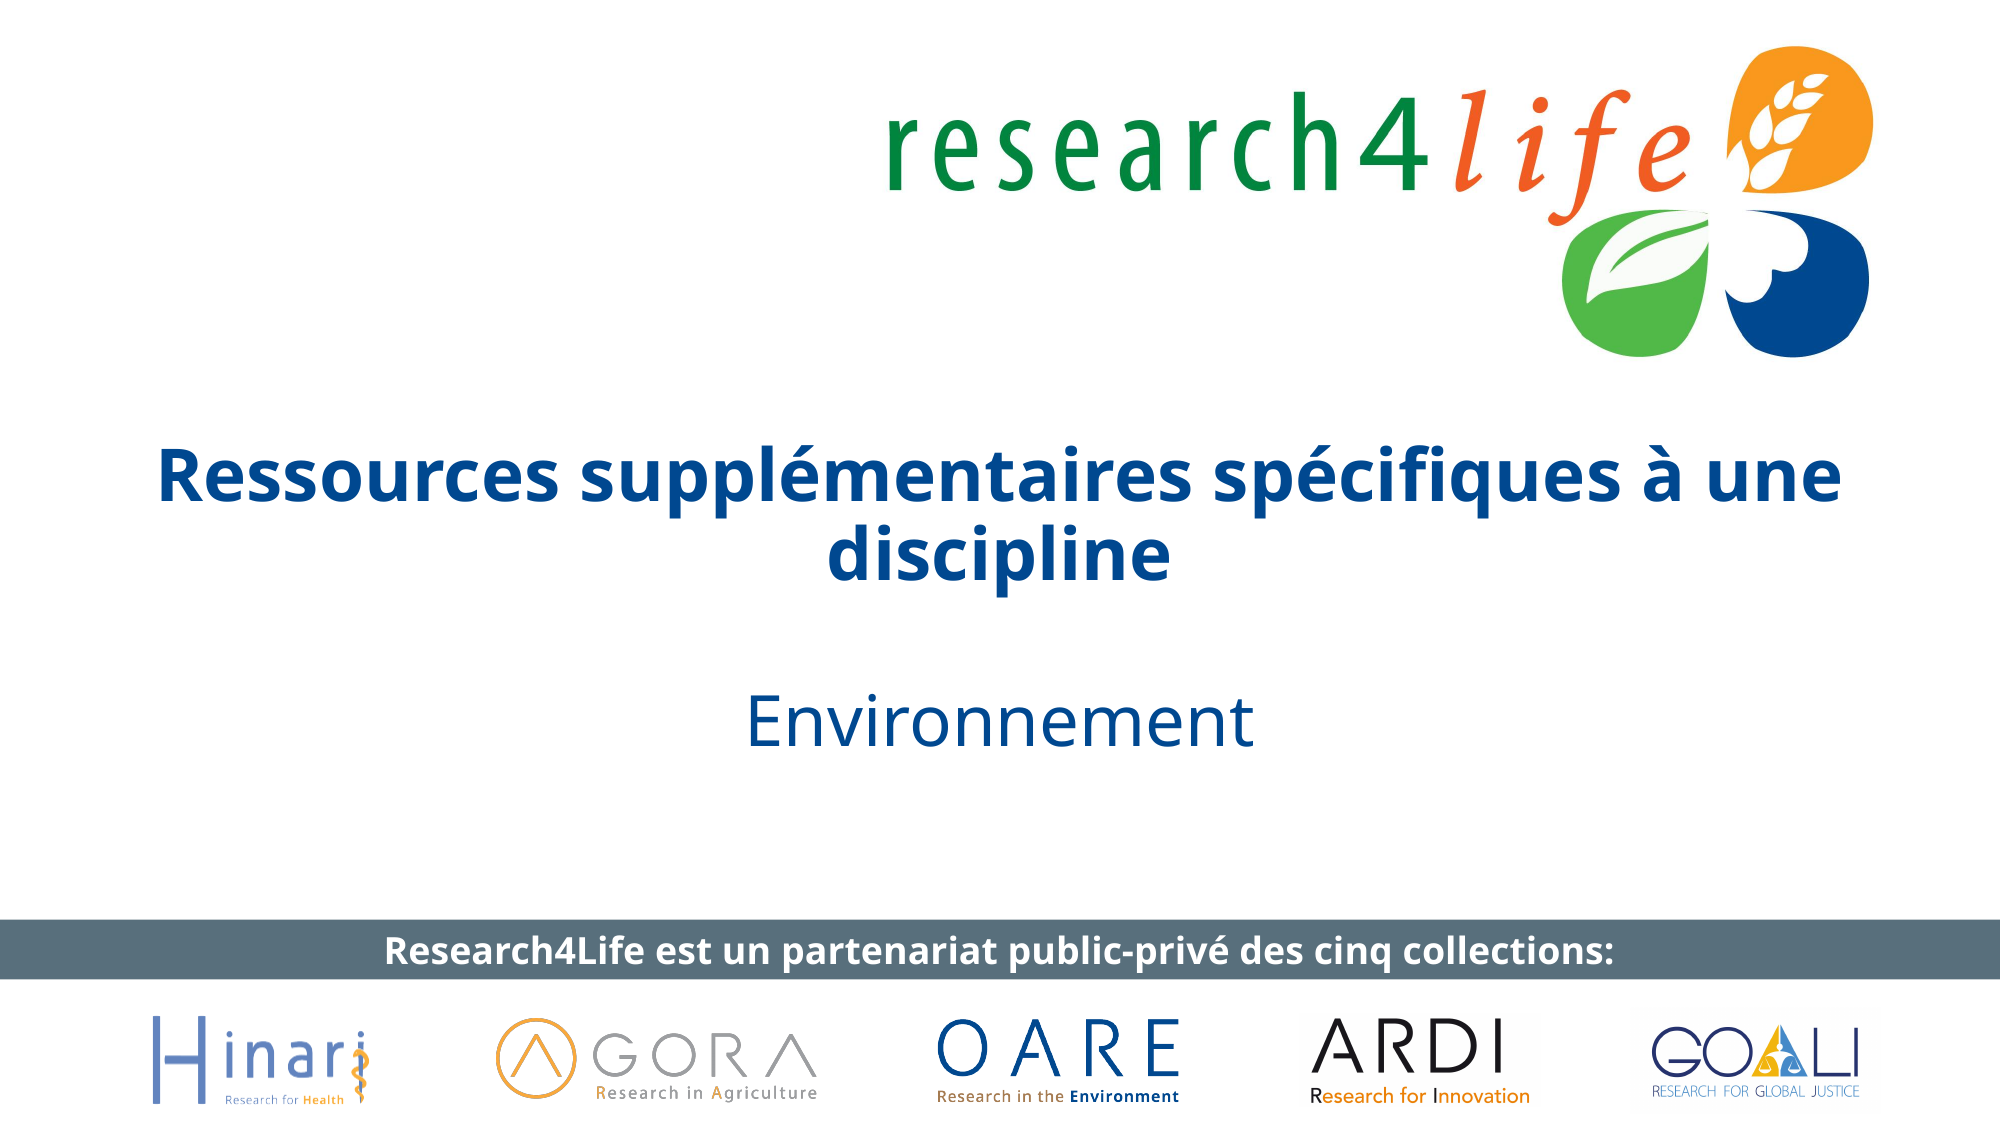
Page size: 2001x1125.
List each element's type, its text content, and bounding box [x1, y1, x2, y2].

picture [1298, 1013, 1541, 1108]
subtitle Environnement [0, 661, 2000, 780]
title Ressources supplémentaires spécifiques à une discipline [0, 334, 2000, 596]
picture [1630, 1007, 1881, 1114]
picture [926, 1003, 1192, 1118]
picture [137, 1008, 389, 1113]
picture [496, 1018, 819, 1104]
picture [762, 0, 2000, 334]
text_box Research4Life est un partenariat public-privé des cinq collections: [0, 919, 2000, 980]
